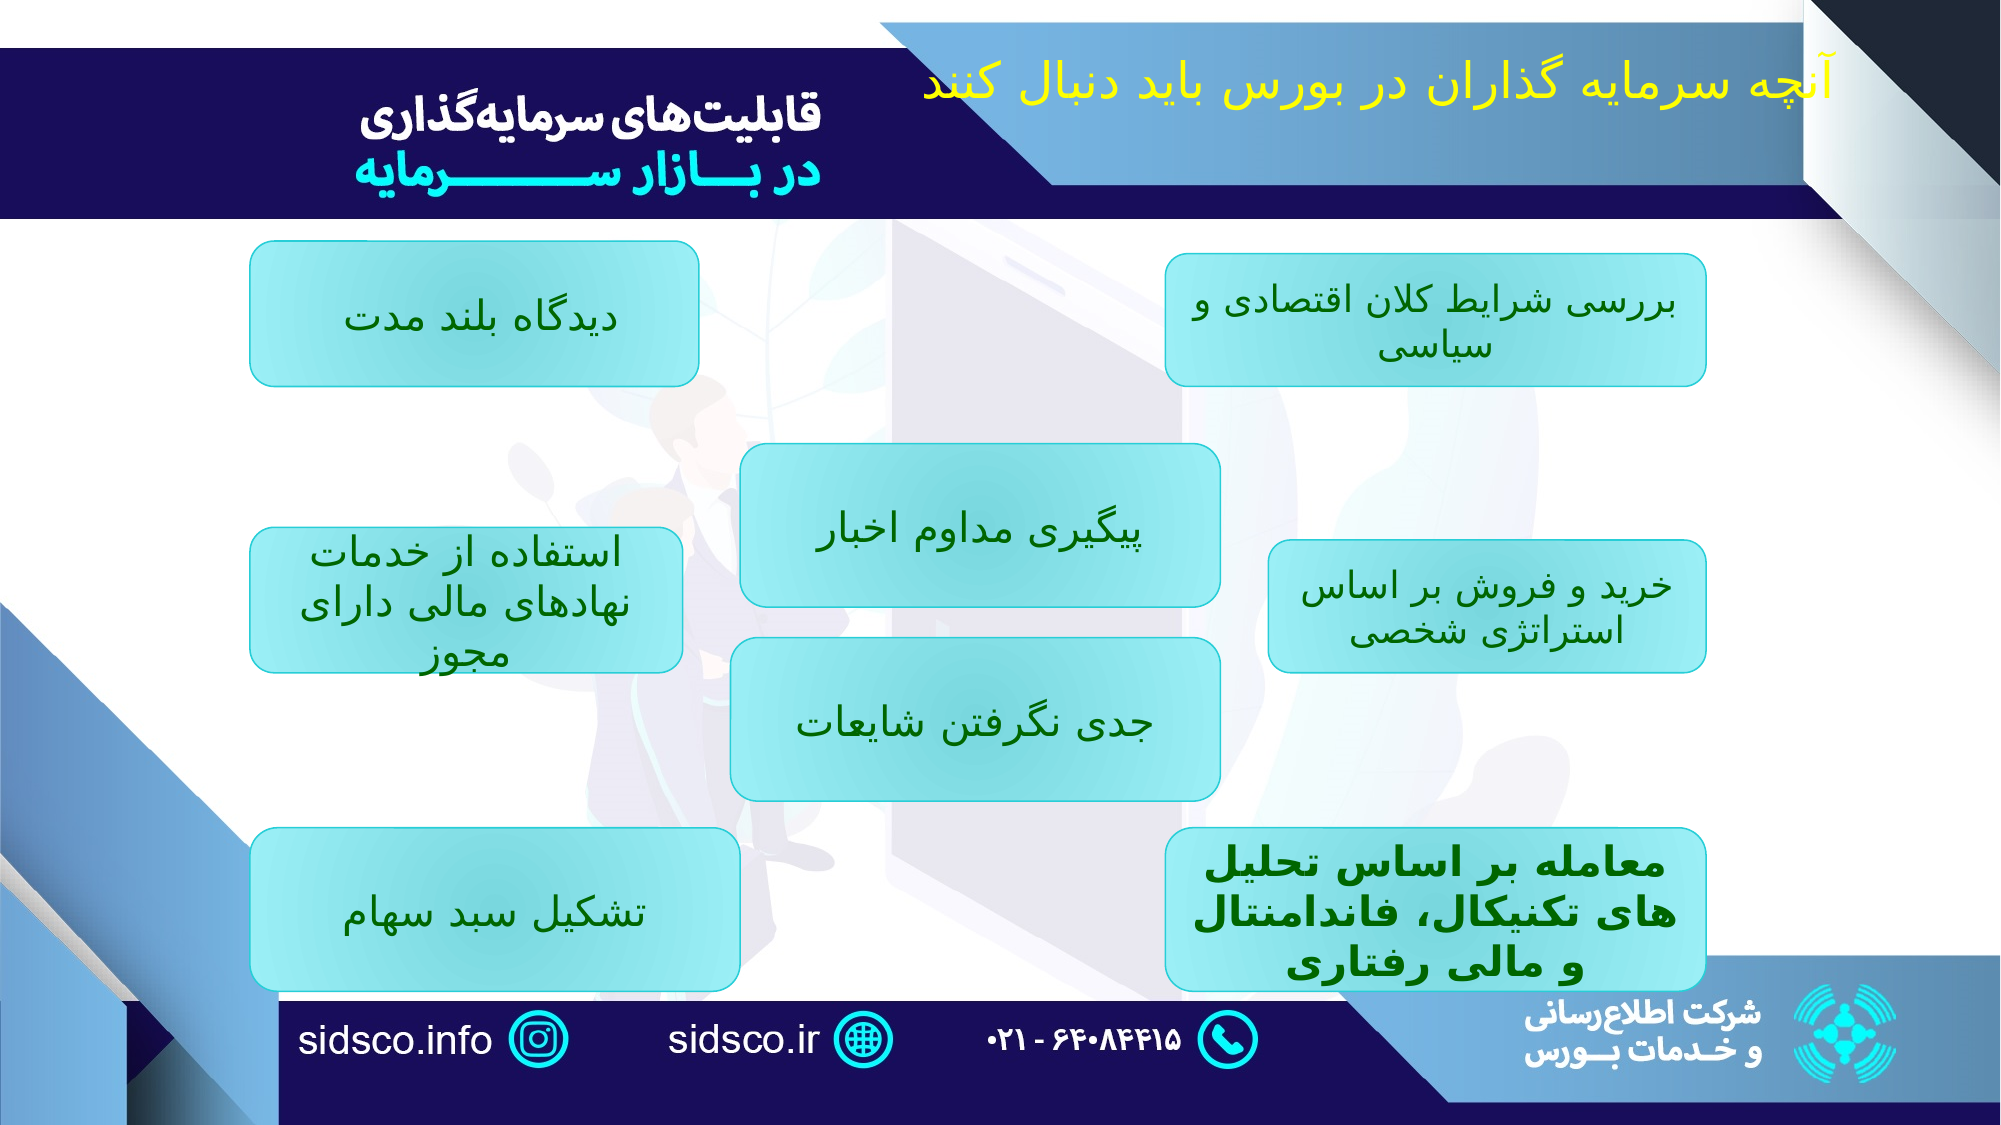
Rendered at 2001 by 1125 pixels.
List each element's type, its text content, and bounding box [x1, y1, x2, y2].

text_box بررسی شرایط کلان اقتصادی و سیاسی [1164, 252, 1707, 388]
text_box پیگیری مداوم اخبار [739, 442, 1222, 608]
text_box جدی نگرفتن شایعات [729, 636, 1222, 802]
text_box آنچه سرمایه گذاران در بورس باید دنبال کنند [775, 40, 1964, 116]
text_box خرید و فروش بر اساس استراتژی شخصی [1267, 539, 1707, 674]
text_box تشکیل سبد سهام [249, 826, 741, 993]
text_box معامله بر اساس تحلیل های تکنیکال، فاندامنتال و مالی رفتاری [1164, 826, 1707, 993]
picture [0, 0, 2001, 1125]
text_box دیدگاه بلند مدت [249, 240, 700, 388]
text_box استفاده از خدمات نهادهای مالی دارای مجوز [249, 526, 684, 674]
